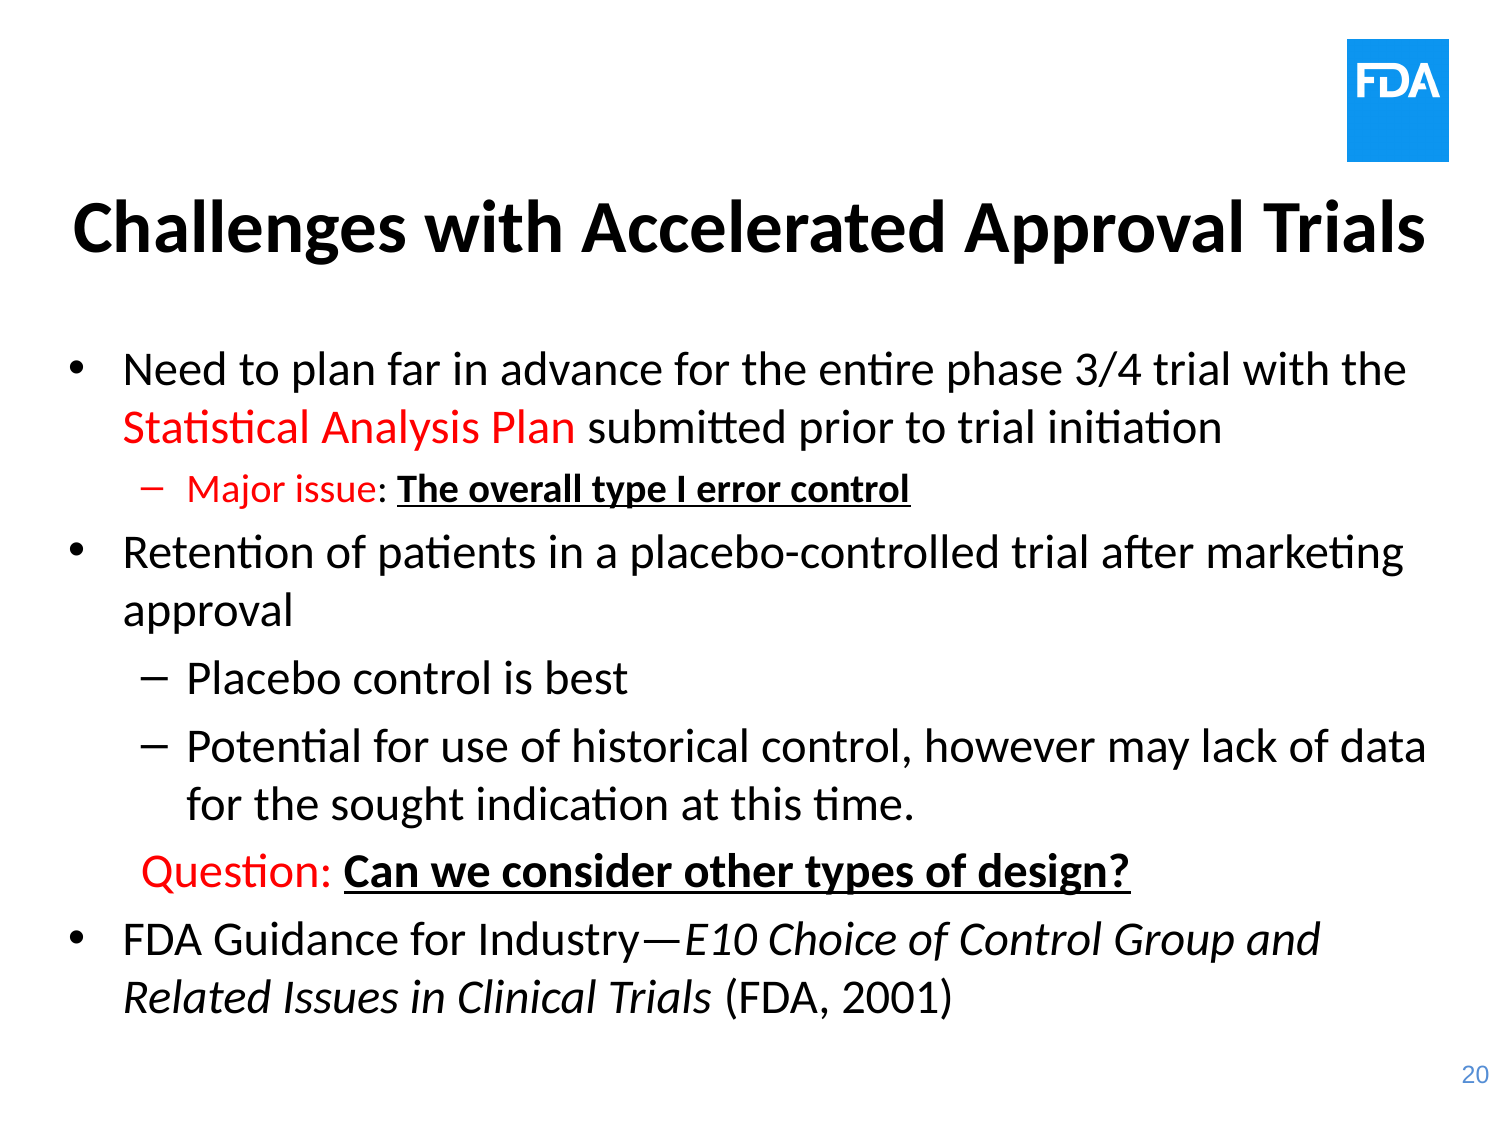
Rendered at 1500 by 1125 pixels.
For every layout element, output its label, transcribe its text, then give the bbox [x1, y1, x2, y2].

title Challenges with Accelerated Approval Trials [53, 125, 1449, 320]
picture [1347, 39, 1449, 125]
list Need to plan far in advance for the entire phase 3/4 trial with the Statistical Analysis Plan submitted prior to trial initiation Major issue: The overall type I error control Retention of patients in a placebo-controlled trial after marketing approval Placebo control is best Potential for use of historical control, however may lack of data for the sought indication at this time. Question: Can we consider other types of design? FDA Guidance for Industry—E10 Choice of Control Group and Related Issues in Clinical Trials (FDA, 2001) [53, 329, 1449, 1033]
